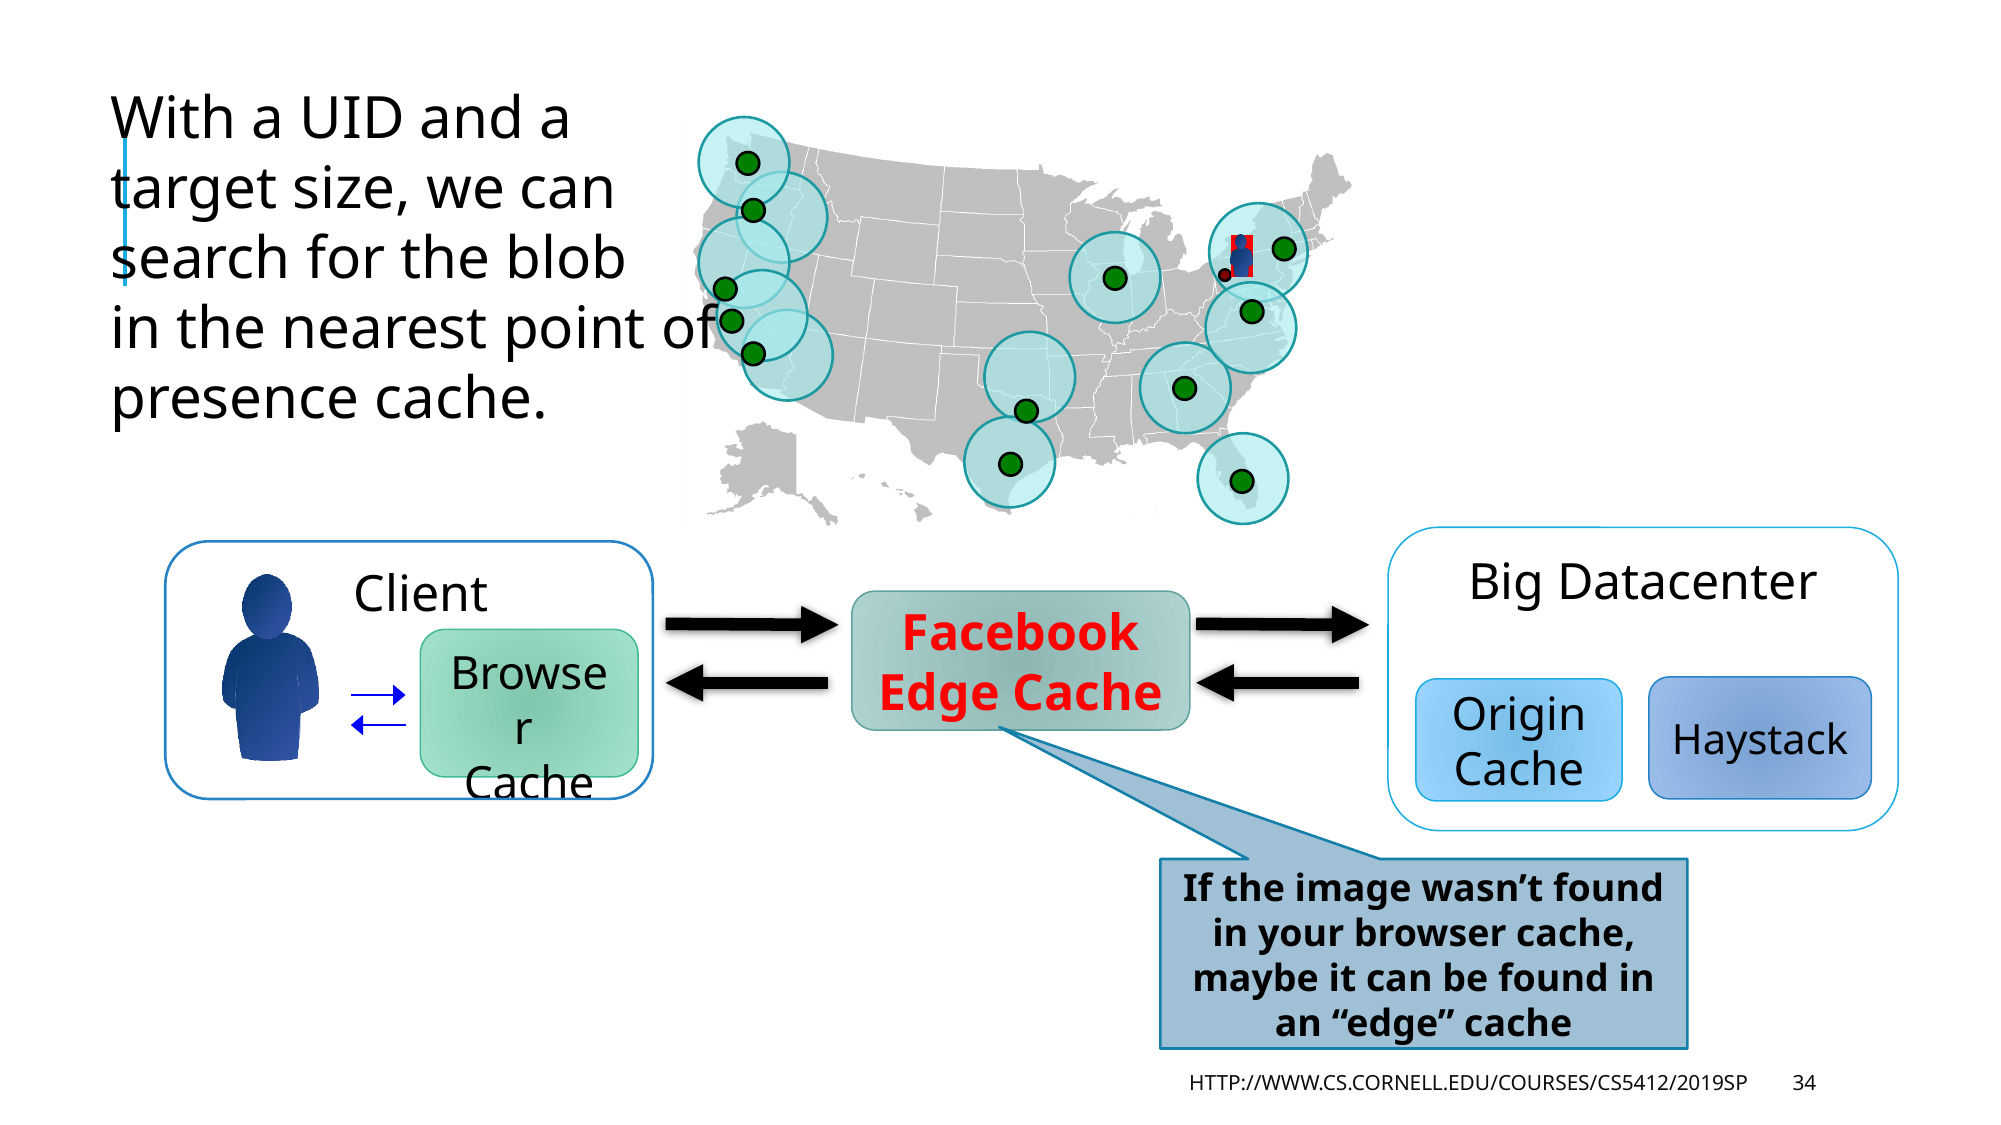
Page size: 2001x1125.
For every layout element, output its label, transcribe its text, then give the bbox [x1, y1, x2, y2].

text_box Haystack [1648, 676, 1873, 800]
text_box Facebook Edge Cache [851, 590, 1191, 731]
picture [683, 116, 1359, 528]
text_box If the image wasn’t found in your browser cache, maybe it can be found in an “edge” cache [998, 725, 1689, 1050]
text_box Origin Cache [1415, 678, 1623, 802]
text_box With a UID and a target size, we can search for the blob in the nearest point of presence cache. [95, 72, 747, 438]
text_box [165, 541, 654, 800]
slide_number 34 [1777, 1061, 1938, 1107]
footer http://www.cs.cornell.edu/courses/cs5412/2019sp [794, 1061, 1763, 1107]
text_box Big Datacenter [1387, 526, 1899, 832]
